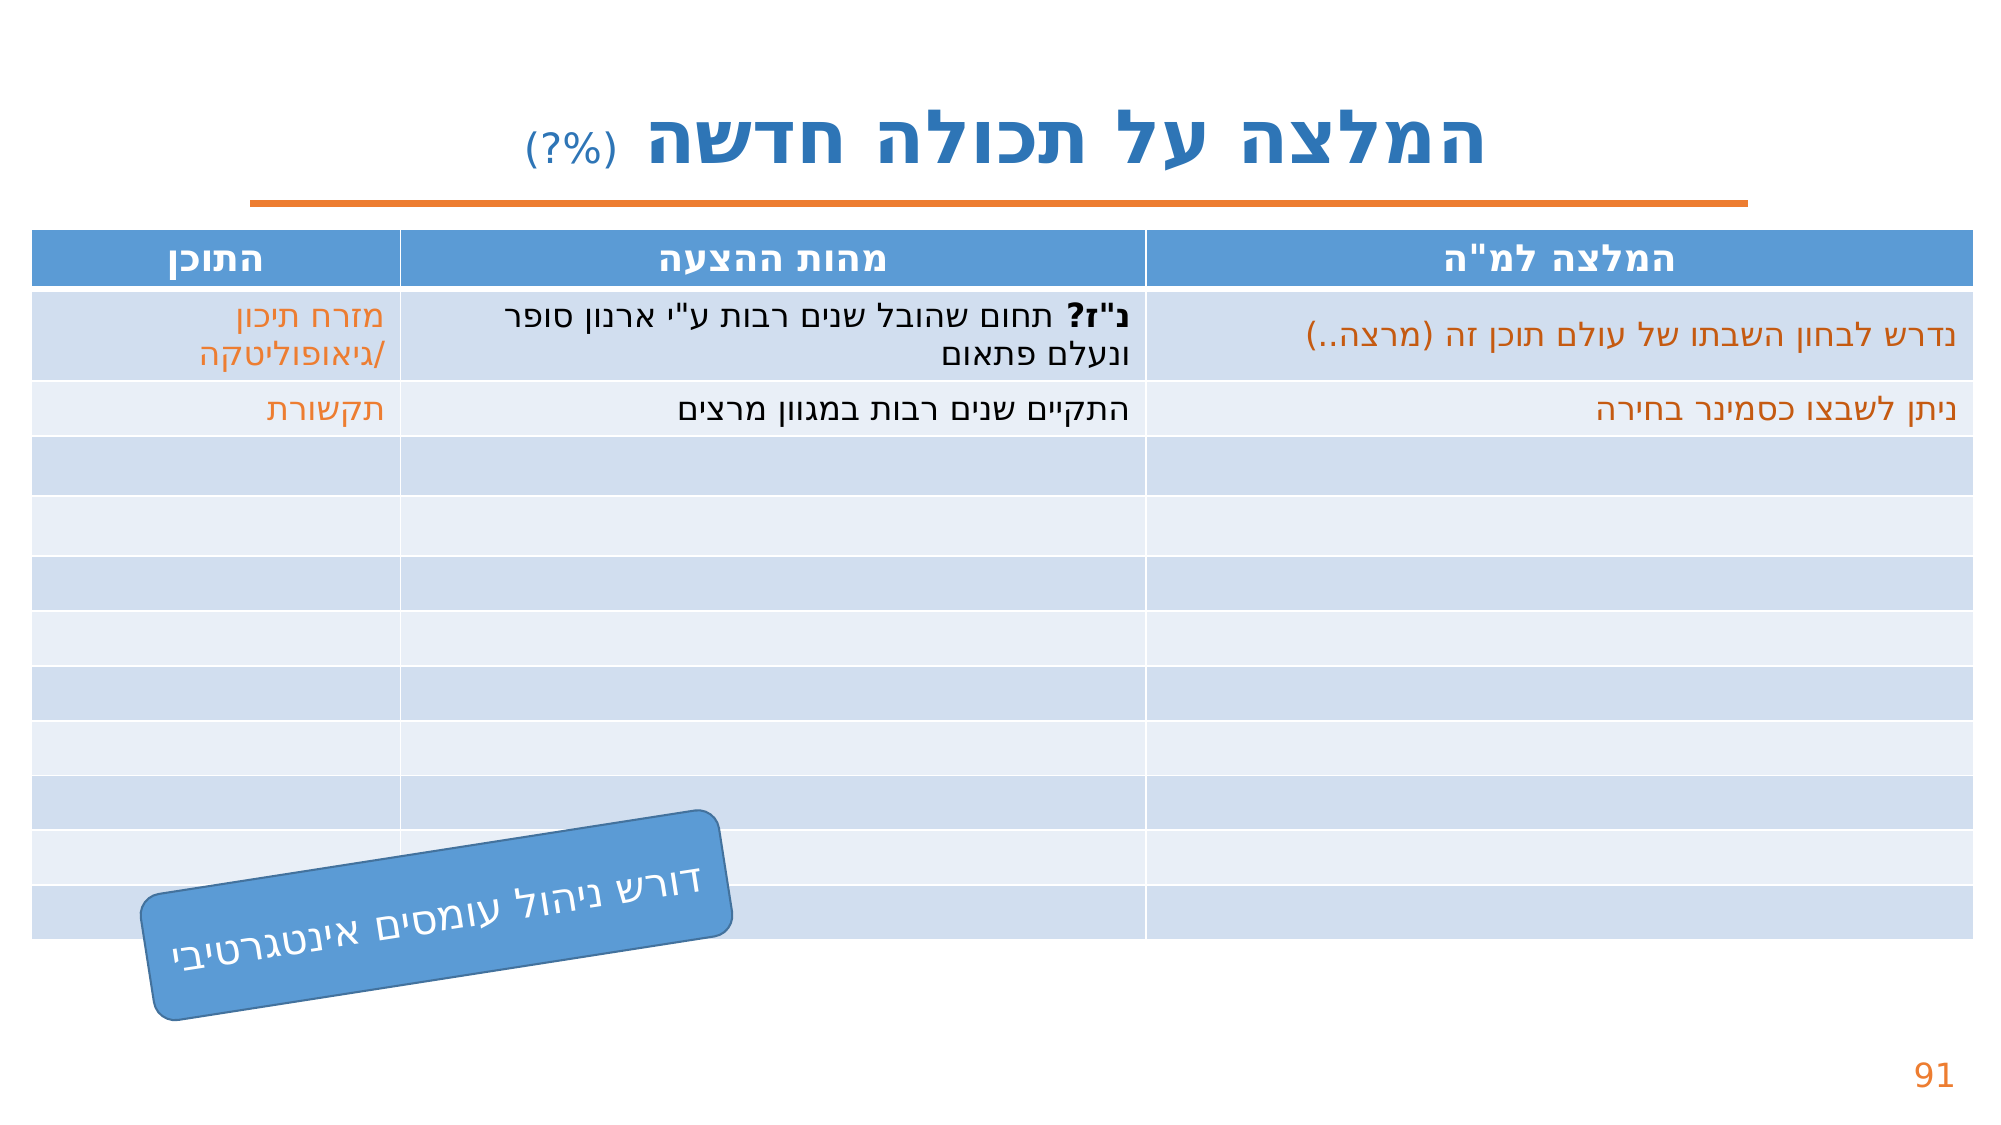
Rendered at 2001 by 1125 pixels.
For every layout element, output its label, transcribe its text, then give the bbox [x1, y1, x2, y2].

table_cell [401, 612, 1145, 665]
table_cell נ"ז? תחום שהובל שנים רבות ע"י ארנון סופר ונעלם פתאום [401, 292, 1145, 380]
table_cell ניתן לשבצו כסמינר בחירה [1147, 382, 1973, 435]
table_cell [1147, 831, 1973, 884]
table_cell [32, 831, 400, 884]
table_cell [712, 886, 1145, 939]
title המלצה על תכולה חדשה (%?) [143, 30, 1869, 229]
table_header מהות ההצעה [401, 230, 1145, 286]
table_cell [1147, 722, 1973, 775]
table_cell [32, 437, 400, 495]
table_cell [1147, 497, 1973, 555]
table_cell [1147, 776, 1973, 829]
table_header התוכן [32, 230, 400, 286]
table_cell [32, 776, 400, 829]
table_cell [401, 831, 550, 855]
table_cell [1147, 667, 1973, 720]
table_cell [401, 776, 1145, 829]
table_cell [32, 667, 400, 720]
table_header המלצה למ"ה [1147, 230, 1973, 286]
table_cell [1147, 437, 1973, 495]
table_cell נדרש לבחון השבתו של עולם תוכן זה (מרצה..) [1147, 292, 1973, 380]
table_cell [32, 722, 400, 775]
table_cell [401, 497, 1145, 555]
table_cell [1147, 886, 1973, 939]
table_cell [32, 886, 196, 939]
table_cell מזרח תיכון /גיאופוליטקה [32, 292, 400, 380]
table_cell התקיים שנים רבות במגוון מרצים [401, 382, 1145, 435]
table_cell [1147, 612, 1973, 665]
table_cell [401, 667, 1145, 720]
table_cell [401, 722, 1145, 775]
table_cell [401, 557, 1145, 610]
table_cell [32, 497, 400, 555]
table_cell [401, 437, 1145, 495]
text_box דורש ניהול עומסים אינטגרטיבי [139, 809, 734, 1022]
table_cell תקשורת [32, 382, 400, 435]
table_cell [32, 557, 400, 610]
table_cell [1147, 557, 1973, 610]
table_cell [721, 831, 1145, 884]
table_cell [32, 612, 400, 665]
